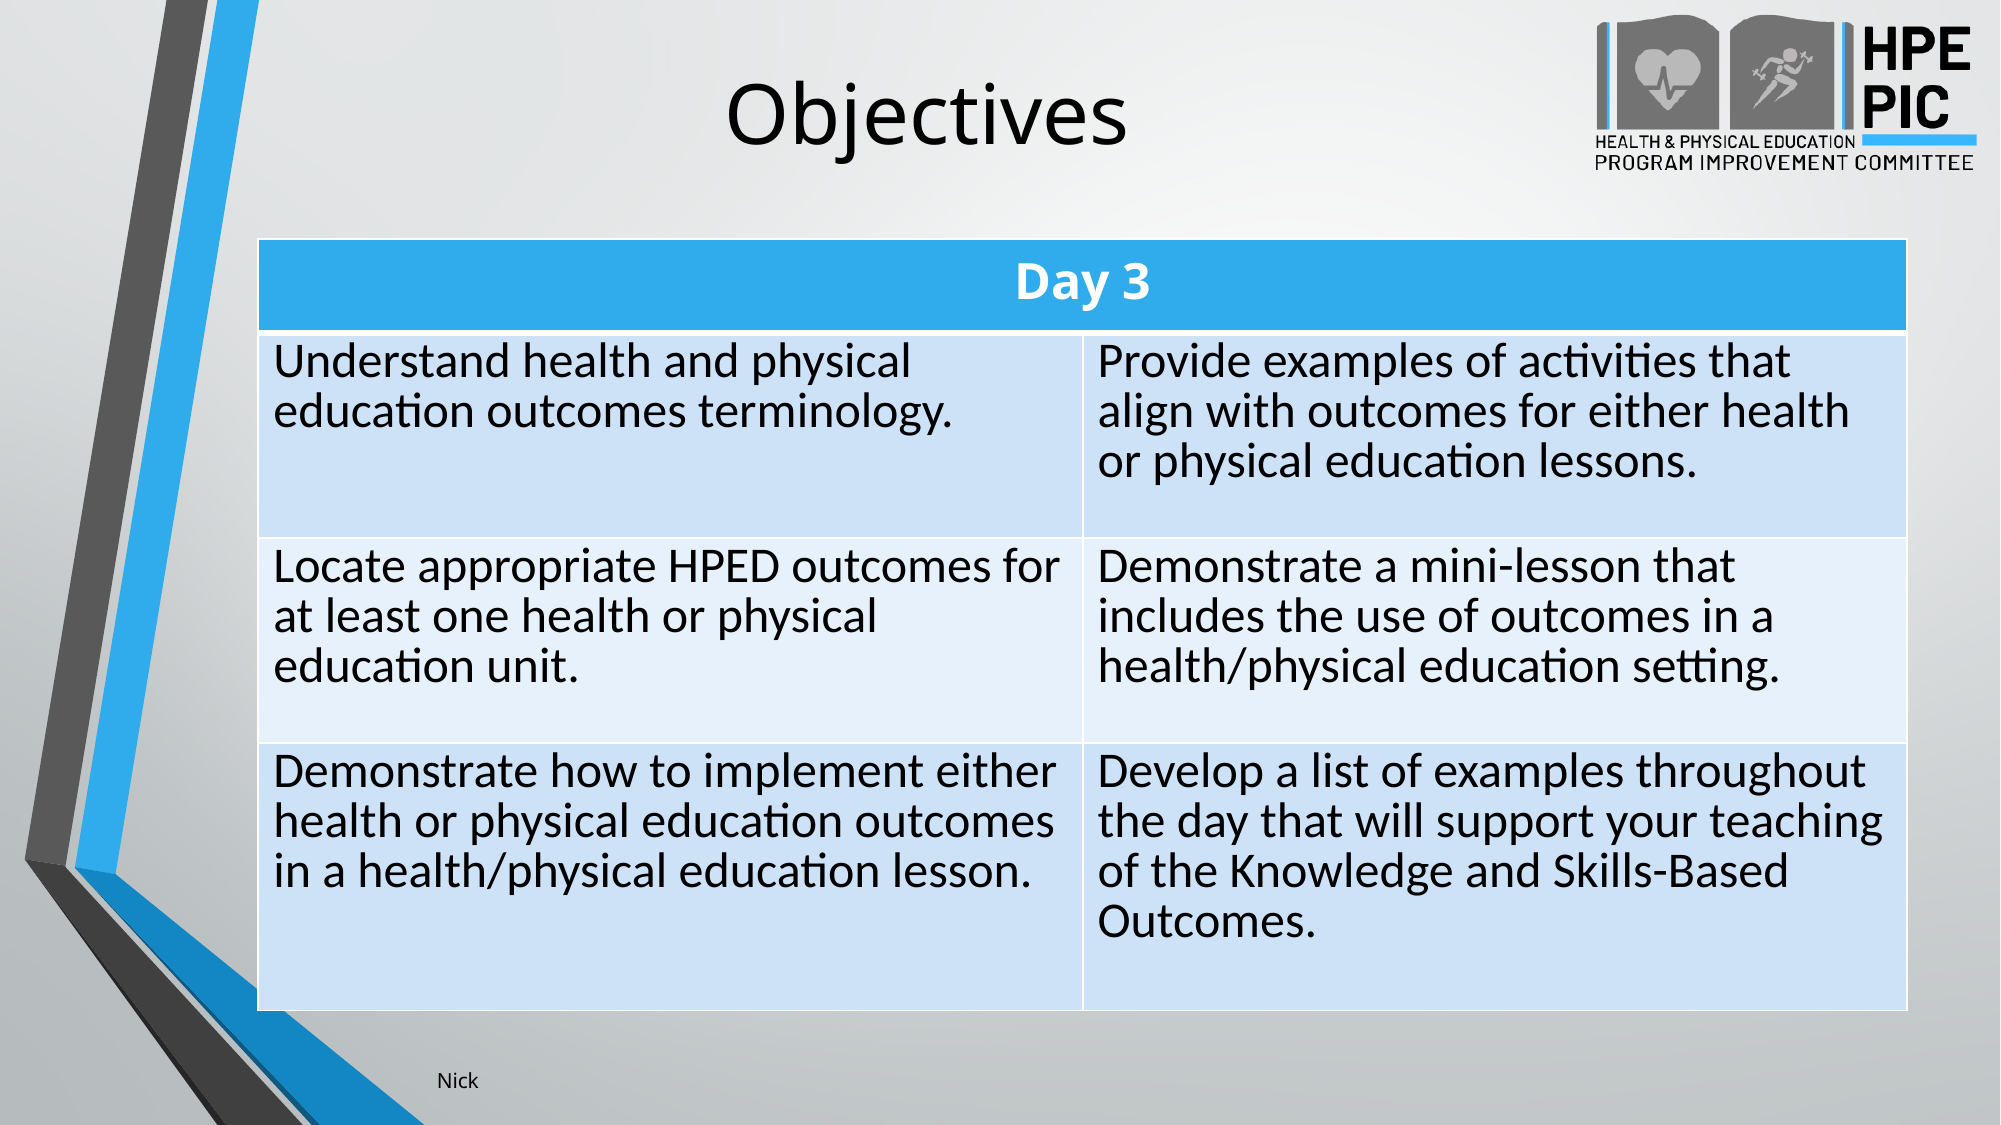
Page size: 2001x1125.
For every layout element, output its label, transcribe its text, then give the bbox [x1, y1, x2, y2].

table_cell Locate appropriate HPED outcomes for at least one health or physical education unit. [259, 539, 1082, 742]
table_cell Demonstrate a mini-lesson that includes the use of outcomes in a health/physical education setting. [1084, 539, 1906, 742]
table_header Day 3 [259, 240, 1906, 330]
title Objectives [258, 36, 1597, 186]
picture [1573, 0, 2000, 198]
table_cell Understand health and physical education outcomes terminology. [259, 336, 1082, 537]
table_cell Provide examples of activities that align with outcomes for either health or physical education lessons. [1084, 336, 1906, 537]
table_cell Demonstrate how to implement either health or physical education outcomes in a health/physical education lesson. [259, 744, 1082, 1010]
footer Nick [421, 1054, 1584, 1107]
table_cell Develop a list of examples throughout the day that will support your teaching of the Knowledge and Skills-Based Outcomes. [1084, 744, 1906, 1010]
